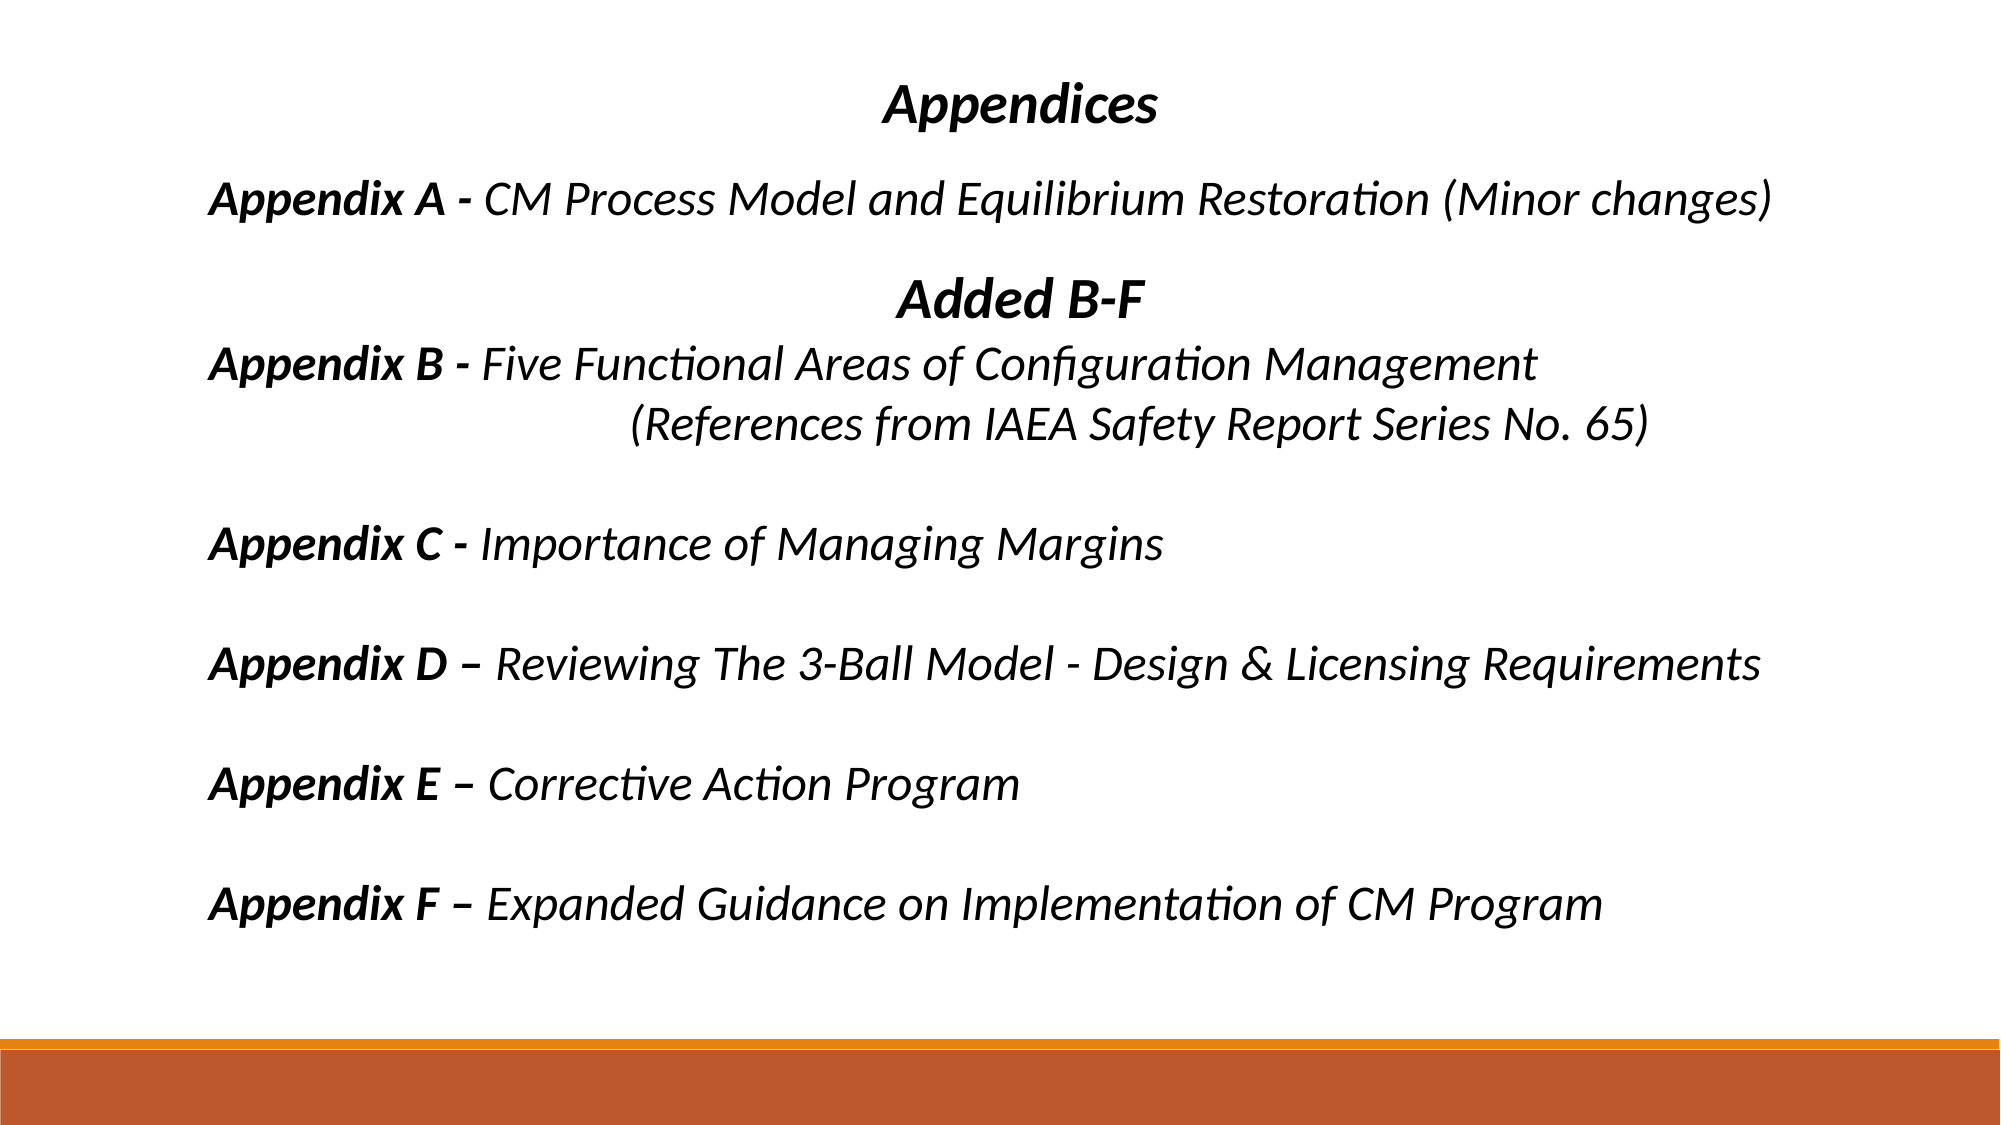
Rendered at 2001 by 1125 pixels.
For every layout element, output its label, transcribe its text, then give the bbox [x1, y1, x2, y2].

text_box Appendices Appendix A - CM Process Model and Equilibrium Restoration (Minor changes) Added B-F Appendix B - Five Functional Areas of Configuration Management (References from IAEA Safety Report Series No. 65) Appendix C - Importance of Managing Margins Appendix D – Reviewing The 3-Ball Model - Design & Licensing Requirements Appendix E – Corrective Action Program Appendix F – Expanded Guidance on Implementation of CM Program [193, 22, 1849, 938]
